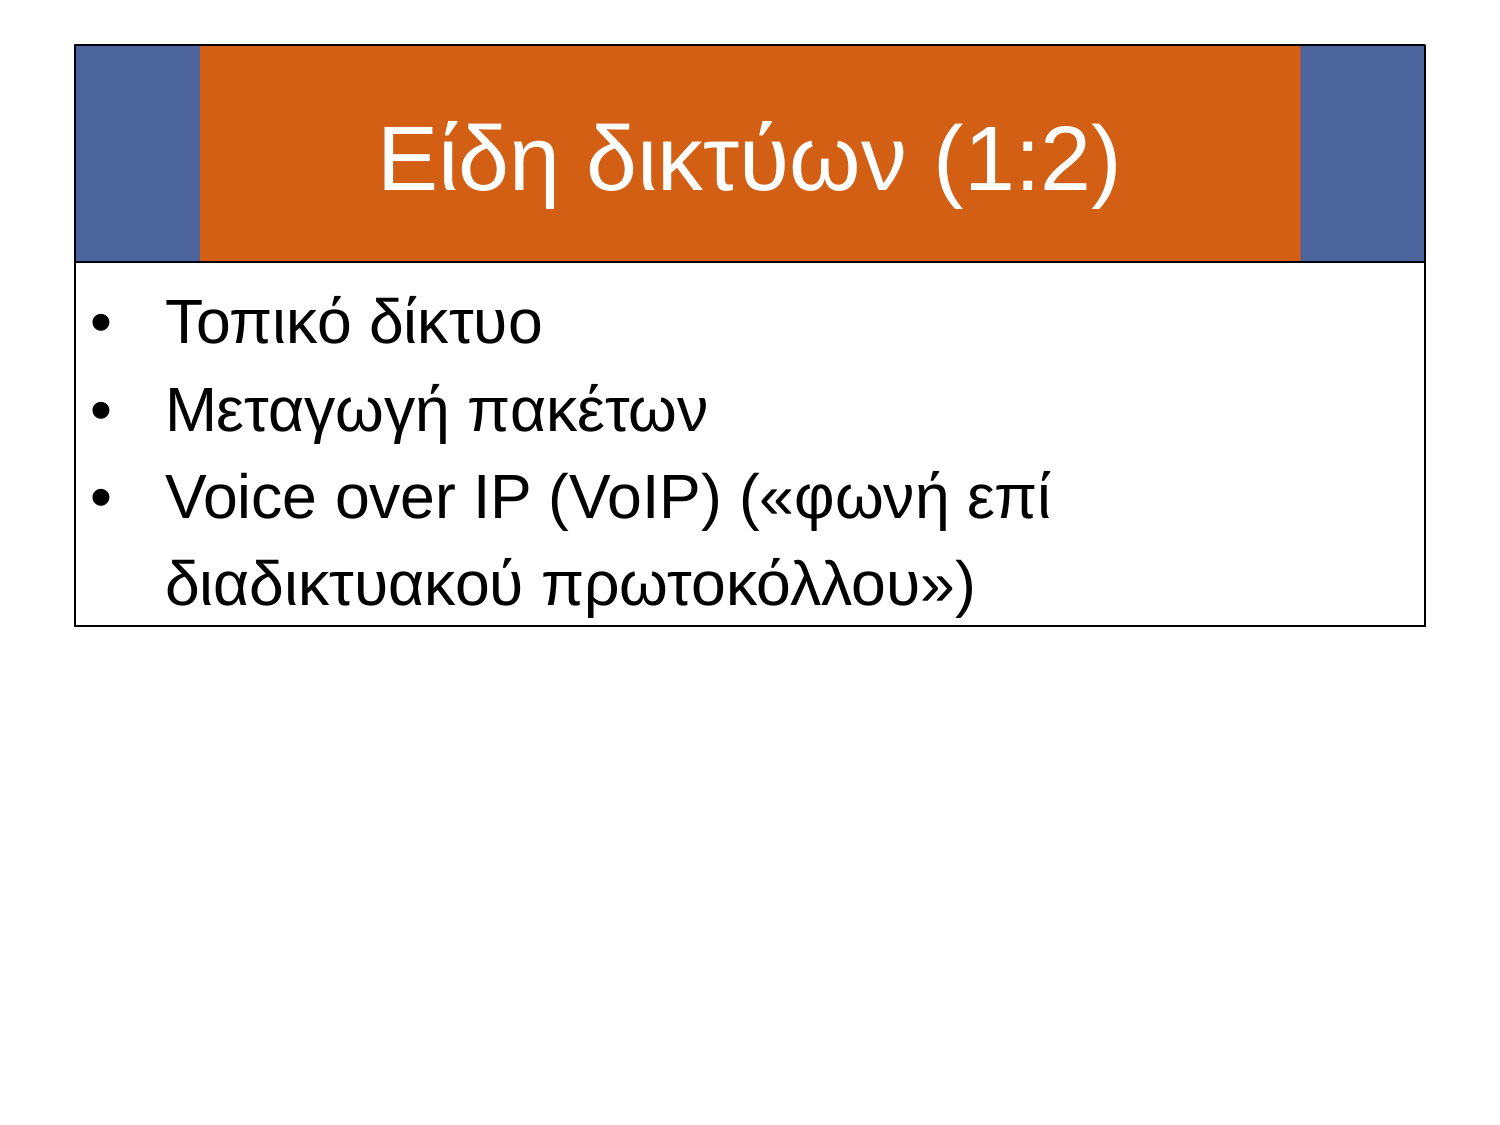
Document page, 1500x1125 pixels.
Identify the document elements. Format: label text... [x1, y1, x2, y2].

table_header Τοπικό δίκτυο Μεταγωγή πακέτων Voice over IP (VoIP) («φωνή επί διαδικτυακού πρωτοκόλλου») [76, 264, 1424, 625]
text_box [73, 43, 1427, 264]
